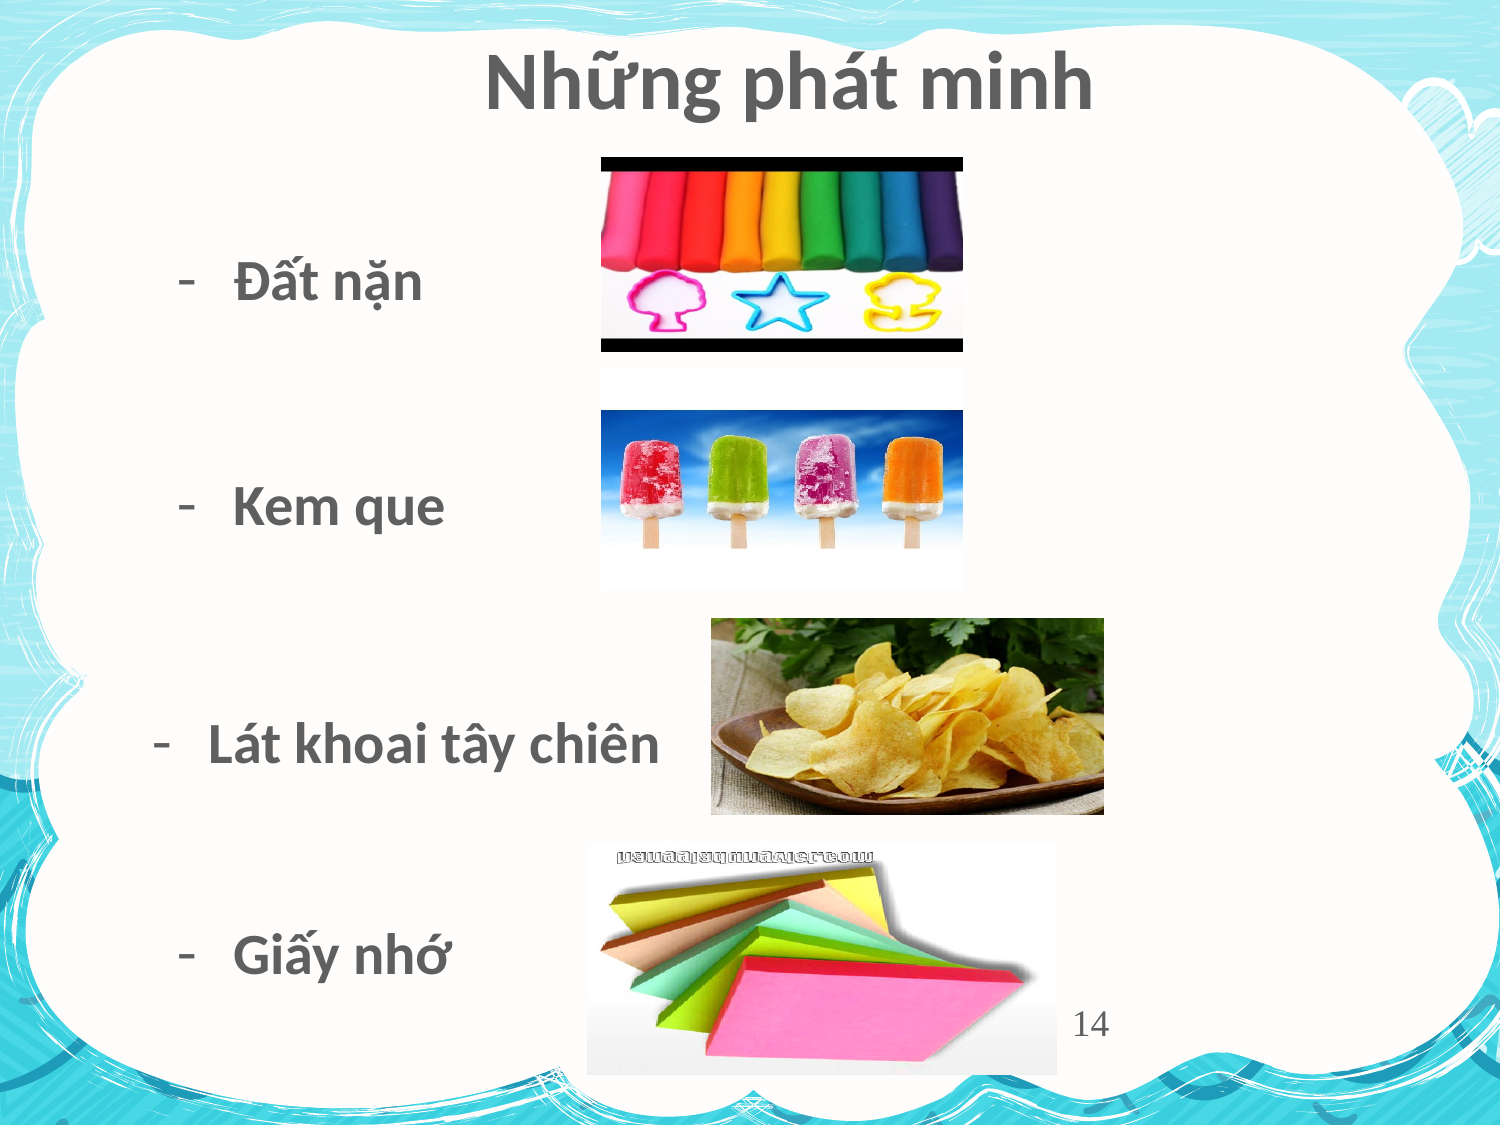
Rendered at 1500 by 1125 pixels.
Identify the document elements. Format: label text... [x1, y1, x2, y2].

picture [601, 157, 963, 352]
text_box Kem que [162, 424, 601, 545]
picture [601, 368, 963, 590]
text_box Lát khoai tây chiên [137, 663, 711, 783]
slide_number 14 [1058, 991, 1141, 1051]
title Những phát minh [312, 0, 1141, 156]
text_box Đất nặn [162, 199, 601, 320]
picture [711, 618, 1104, 815]
text_box Giấy nhớ [162, 873, 587, 994]
picture [587, 843, 1058, 1075]
